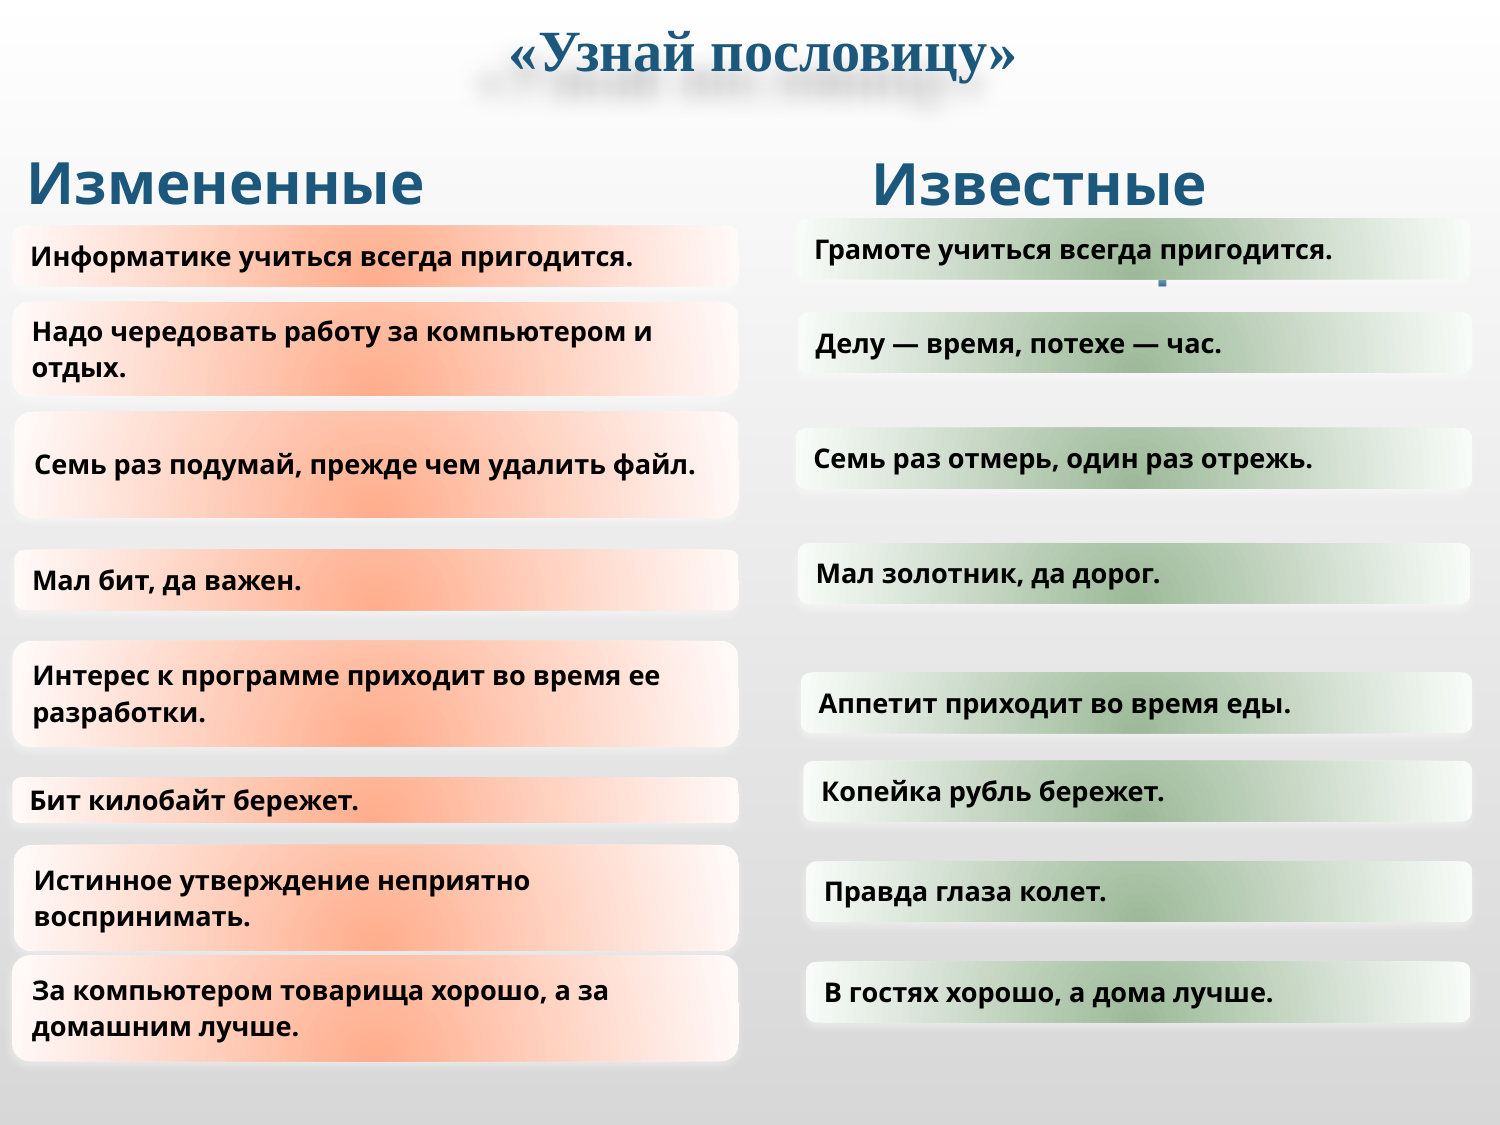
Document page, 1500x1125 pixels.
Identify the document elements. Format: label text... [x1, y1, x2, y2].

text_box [795, 427, 1473, 489]
text_box Известные пословицы [856, 140, 1500, 295]
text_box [12, 640, 739, 748]
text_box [800, 672, 1473, 734]
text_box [797, 542, 1471, 605]
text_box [796, 218, 1471, 280]
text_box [14, 411, 739, 518]
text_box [12, 301, 739, 397]
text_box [12, 225, 739, 287]
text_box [13, 844, 740, 952]
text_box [805, 860, 1473, 923]
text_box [803, 760, 1473, 822]
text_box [797, 312, 1473, 374]
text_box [12, 777, 739, 824]
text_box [14, 549, 739, 611]
list «Узнай пословицу» [41, 0, 1471, 196]
text_box Измененные пословицы [12, 138, 715, 225]
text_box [805, 961, 1471, 1023]
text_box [11, 954, 739, 1062]
